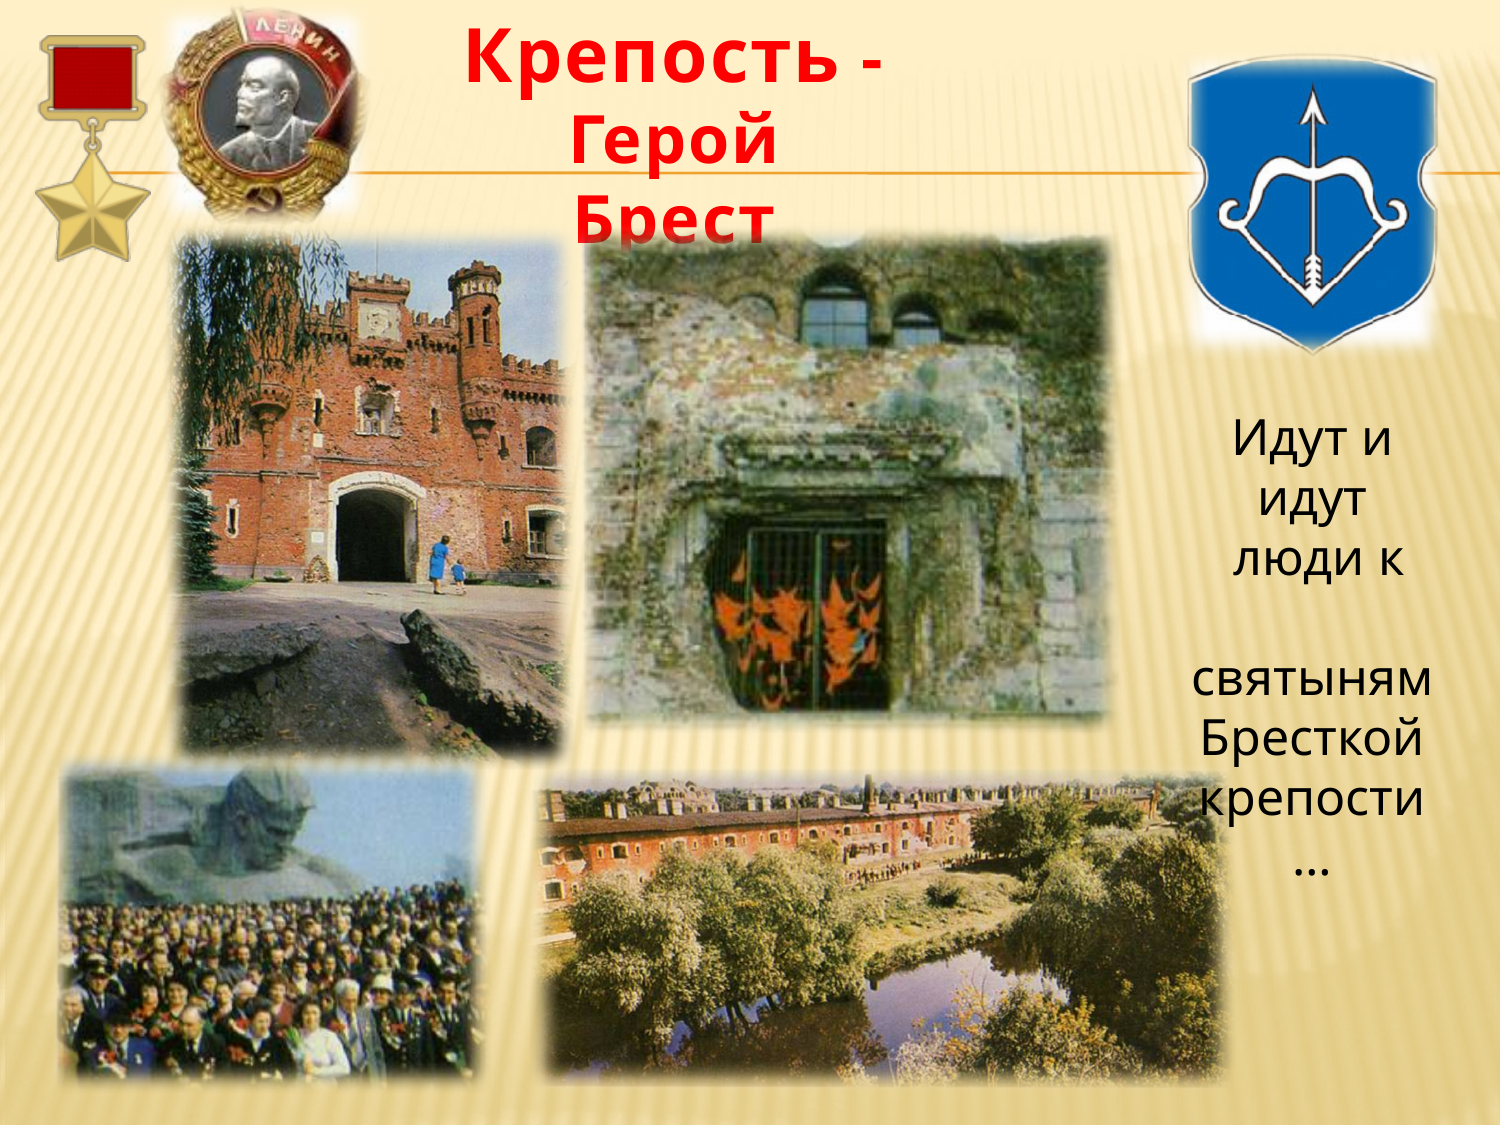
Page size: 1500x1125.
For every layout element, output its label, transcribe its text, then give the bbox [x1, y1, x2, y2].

text_box Идут и идут люди к святыням Бресткой крепости… [1171, 398, 1453, 953]
picture [0, 0, 1500, 1125]
text_box Крепость - Герой Брест [377, 0, 973, 221]
